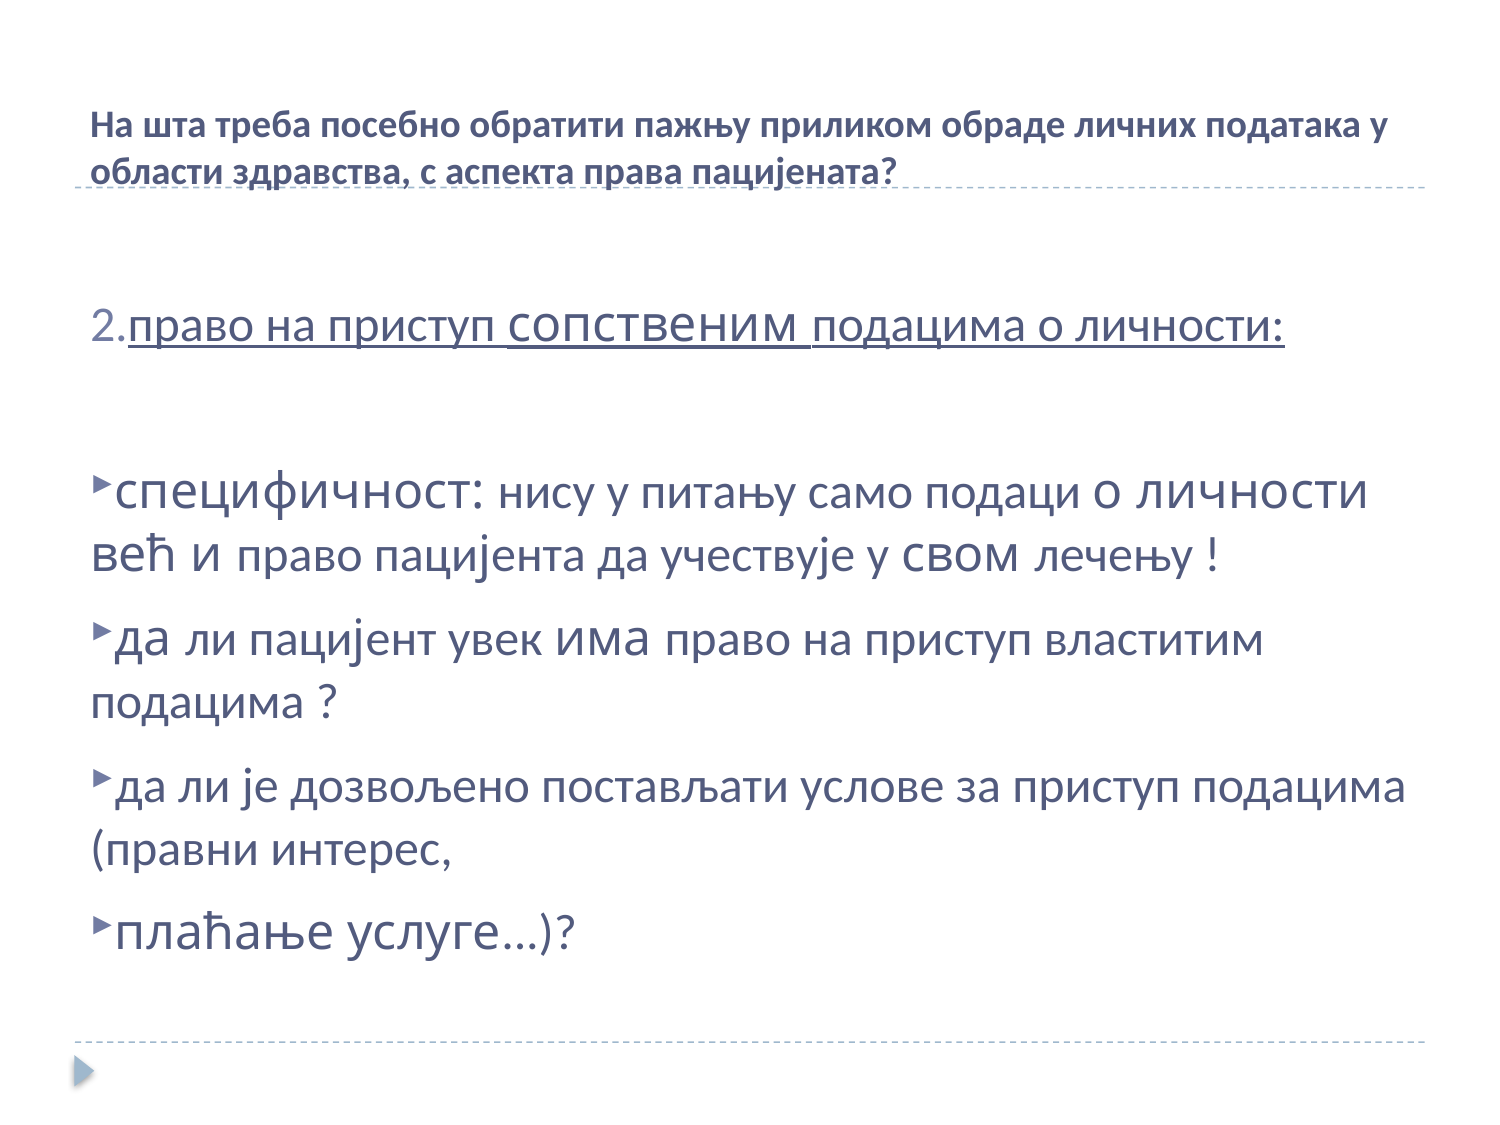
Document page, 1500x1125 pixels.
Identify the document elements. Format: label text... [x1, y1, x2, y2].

list право на приступ сопственим подацима о личности: специфичност: нису у питању само подаци о личности већ и право пацијента да учествује у свом лечењу ! да ли пацијент увек има право на приступ властитим подацима ? да ли је дозвољено постављати услове за приступ подацима (правни интерес, плаћање услуге...)? [74, 199, 1426, 1011]
title На шта треба посебно обратити пажњу приликом обраде личних података у области здравства, с аспекта права пацијената? [74, 37, 1426, 199]
